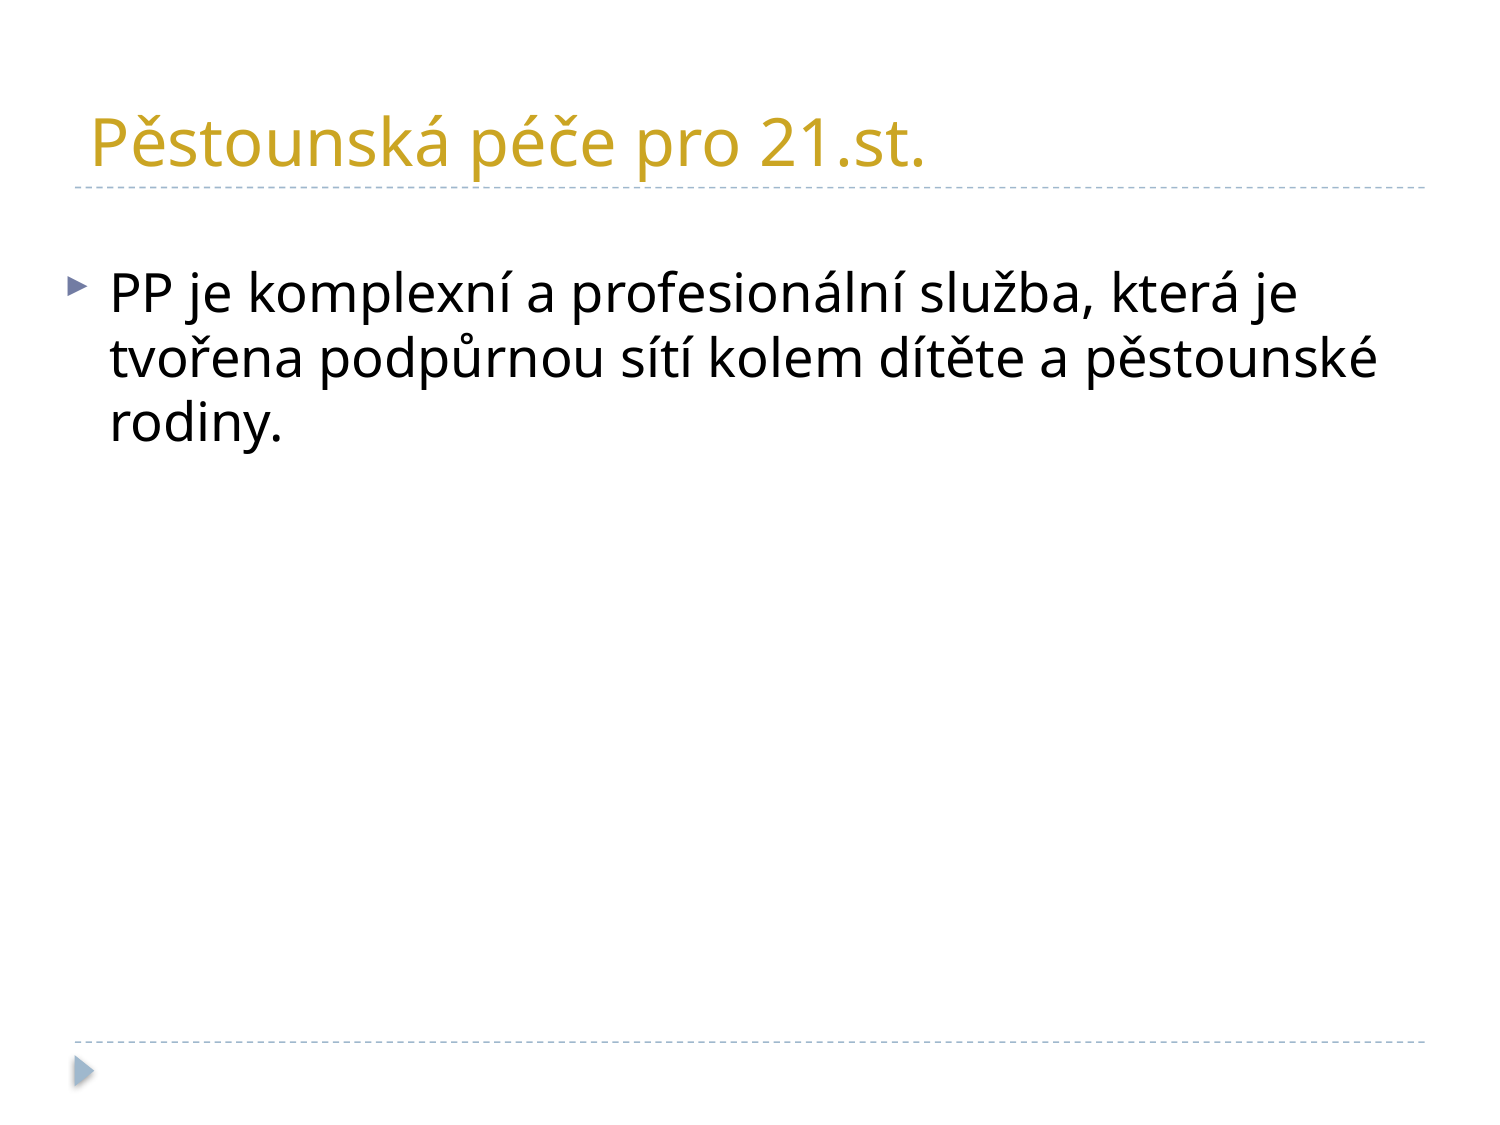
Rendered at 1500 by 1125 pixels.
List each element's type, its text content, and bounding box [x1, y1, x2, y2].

list PP je komplexní a profesionální služba, která je tvořena podpůrnou sítí kolem dítěte a pěstounské rodiny. [49, 250, 1445, 1001]
title Pěstounská péče pro 21.st. [75, 24, 1425, 188]
